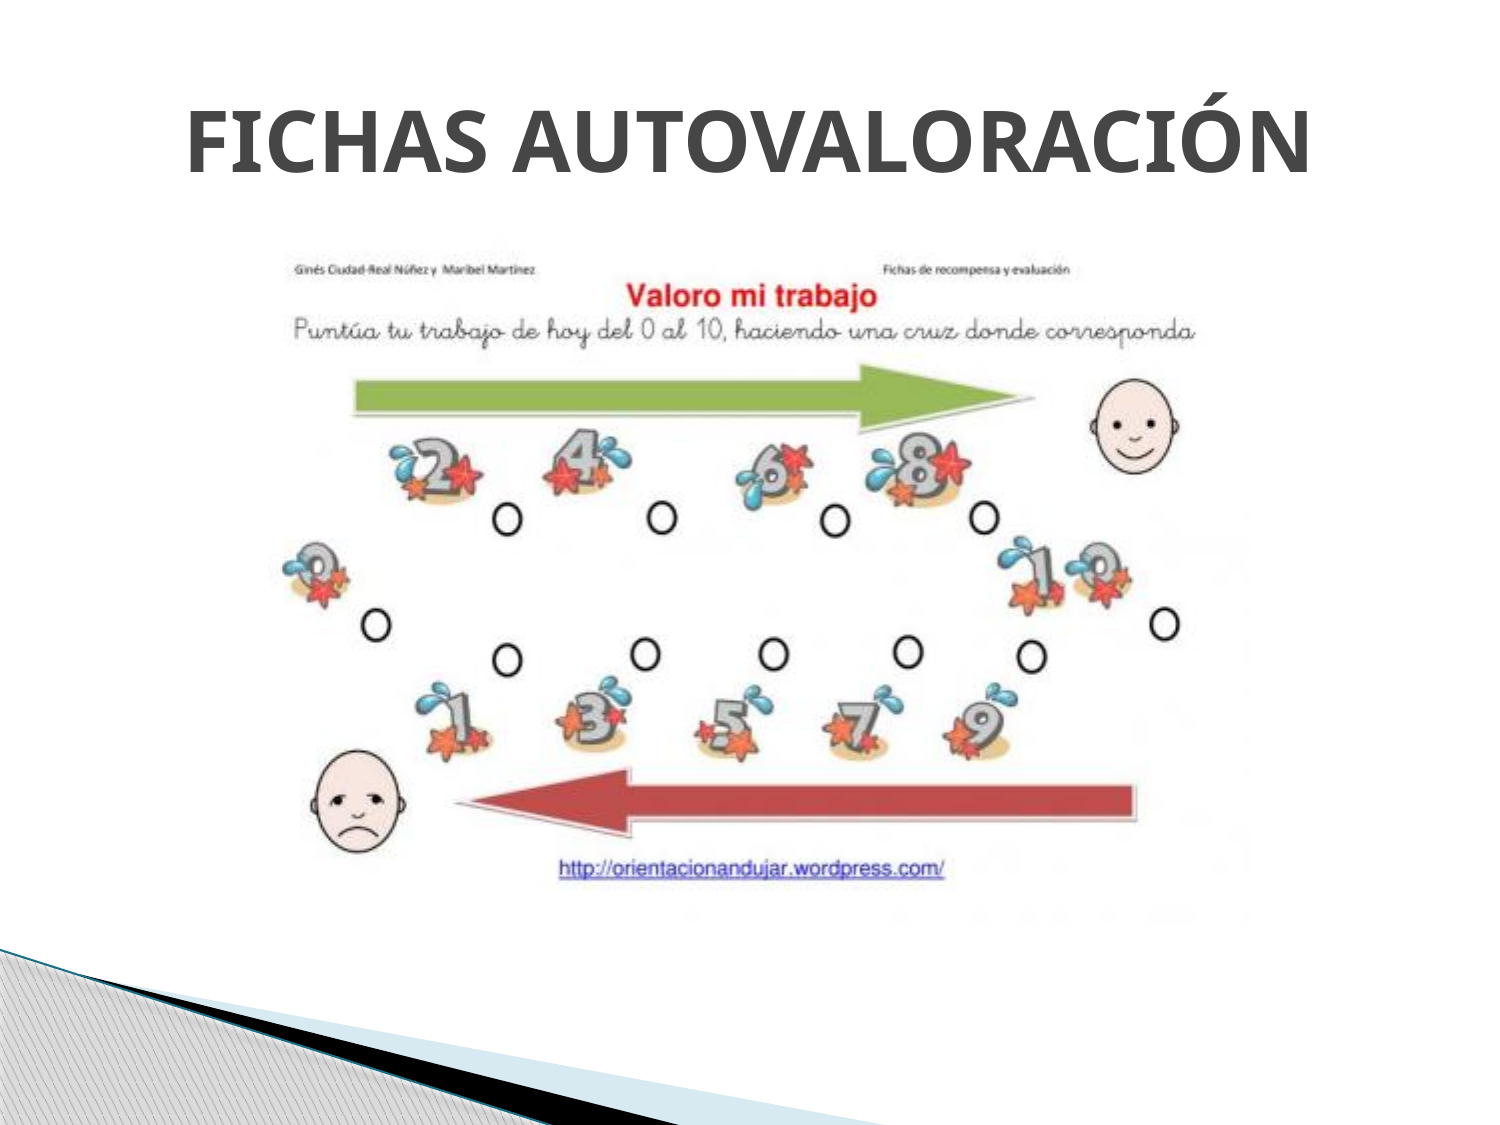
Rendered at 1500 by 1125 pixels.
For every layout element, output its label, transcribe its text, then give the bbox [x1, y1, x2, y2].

picture [253, 219, 1252, 925]
title FICHAS AUTOVALORACIÓN [75, 45, 1425, 233]
